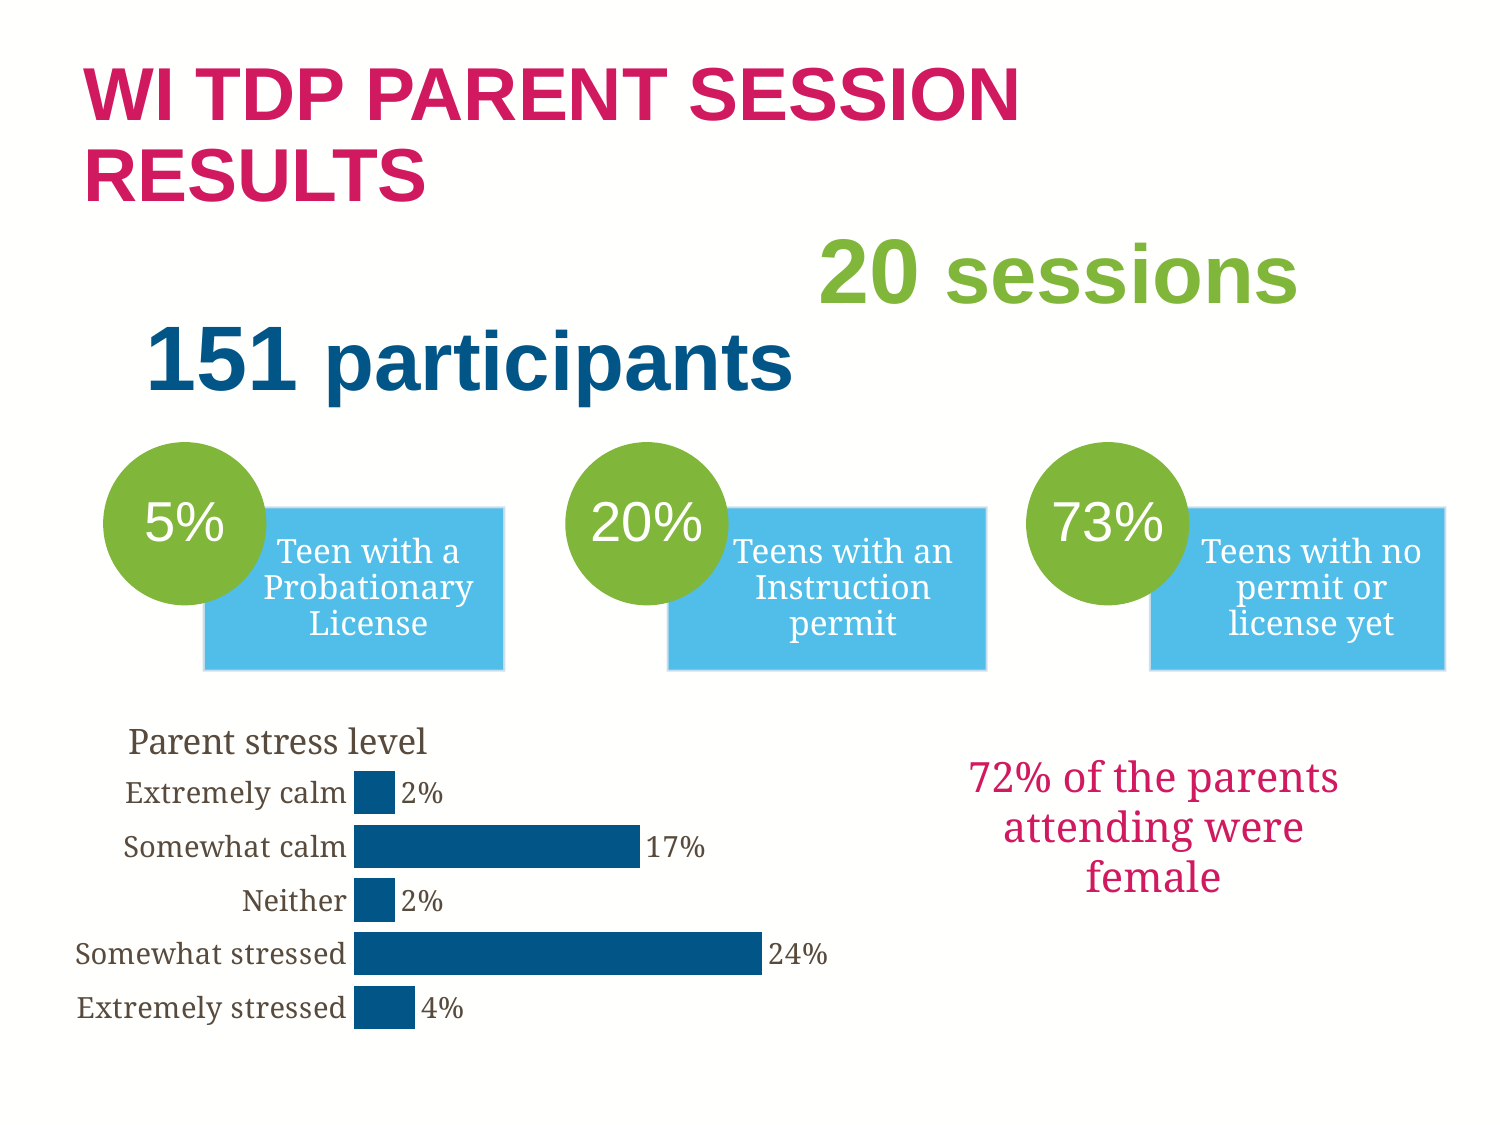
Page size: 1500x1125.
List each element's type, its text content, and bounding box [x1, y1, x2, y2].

chart [74, 705, 874, 1052]
text_box 151 participants [130, 291, 811, 416]
text_box 20 sessions [803, 204, 1316, 330]
title WI TDP Parent Session results [68, 28, 1363, 246]
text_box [39, 441, 1480, 671]
text_box 72% of the parents attending were female [941, 742, 1367, 908]
